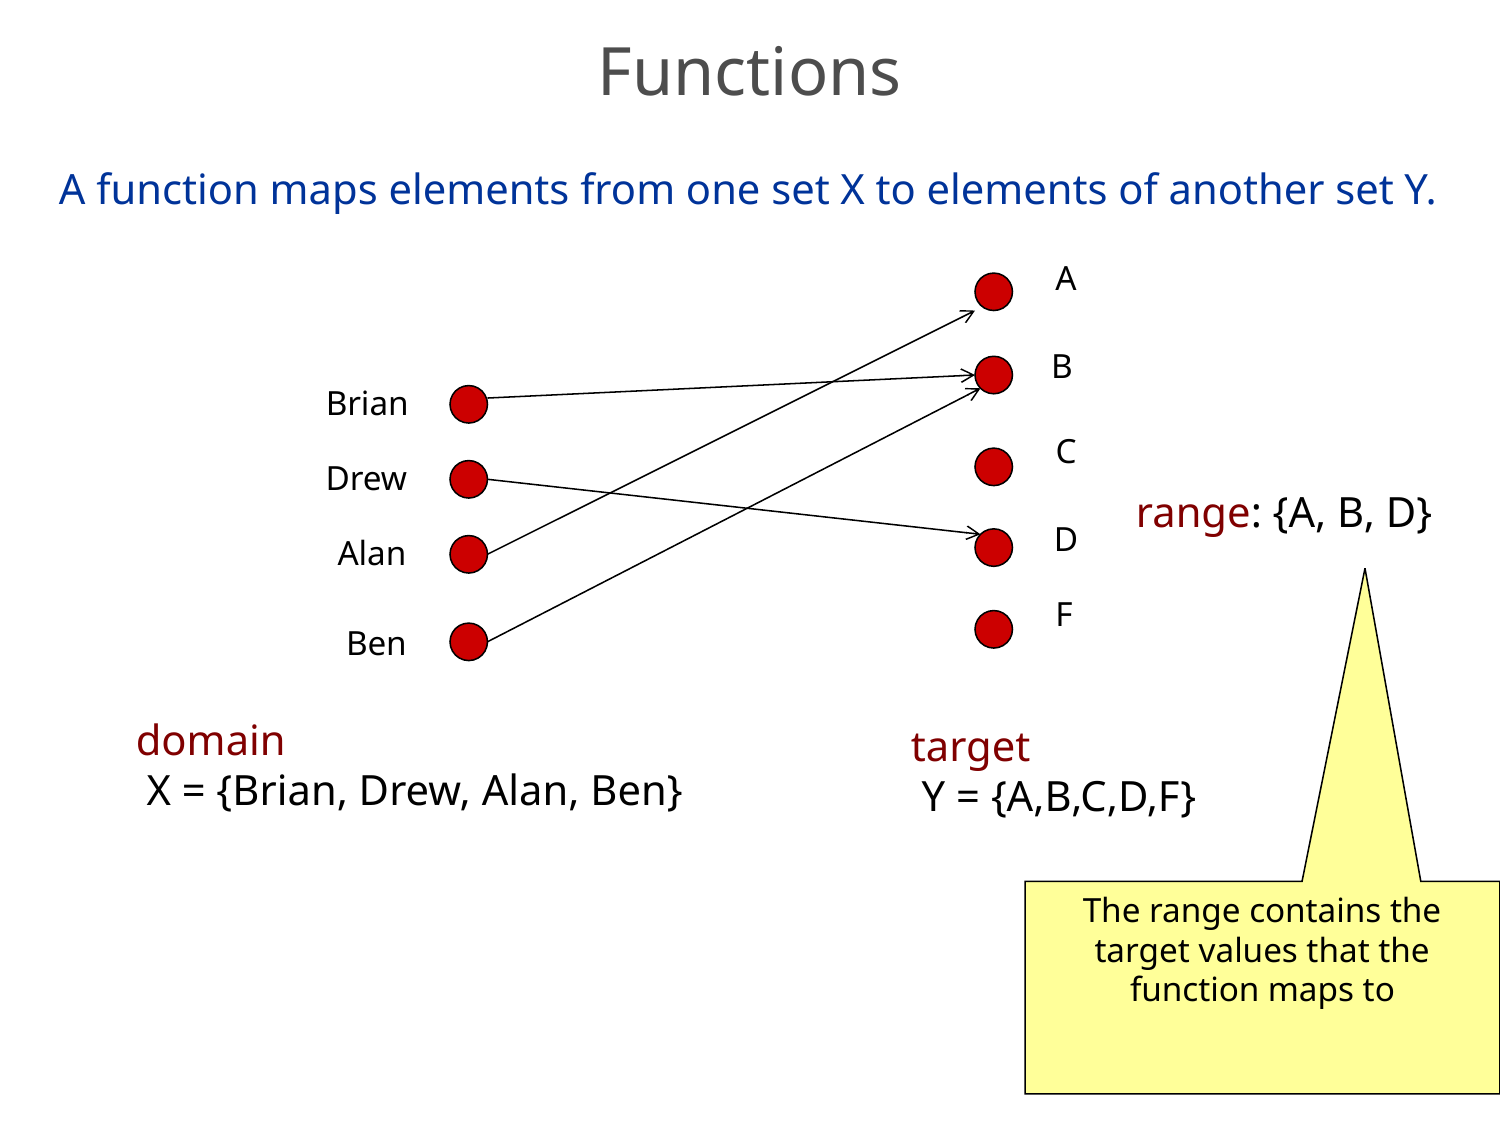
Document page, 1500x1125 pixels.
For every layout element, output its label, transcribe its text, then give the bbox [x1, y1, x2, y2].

text_box domain X = {Brian, Drew, Alan, Ben} [121, 706, 698, 822]
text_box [310, 249, 1096, 671]
text_box target Y = {A,B,C,D,F} [896, 712, 1212, 828]
title Functions [0, 40, 1500, 116]
text_box The range contains the target values that the function maps to [1025, 568, 1500, 1094]
text_box range: {A, B, D} [1121, 478, 1469, 544]
text_box A function maps elements from one set X to elements of another set Y. [44, 155, 1453, 221]
